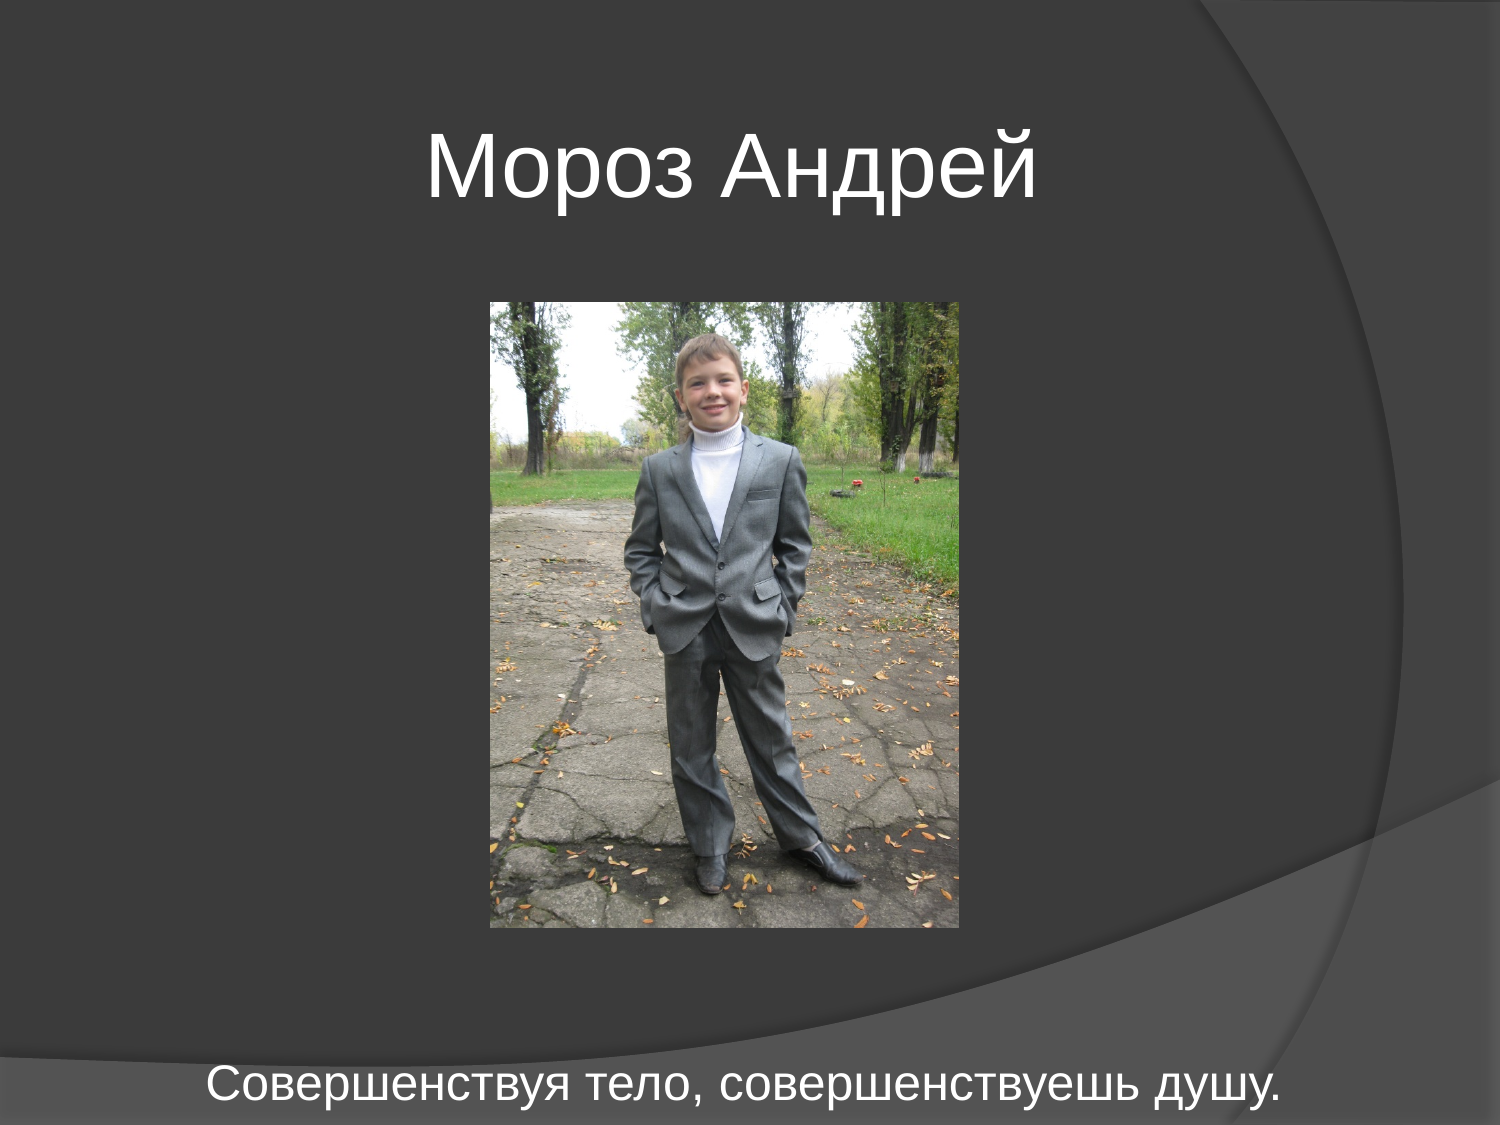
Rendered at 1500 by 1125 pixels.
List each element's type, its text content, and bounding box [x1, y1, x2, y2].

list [489, 302, 960, 928]
text_box Совершенствуя тело, совершенствуешь душу. [46, 1042, 1442, 1118]
list Мороз Андрей [112, 66, 1353, 217]
